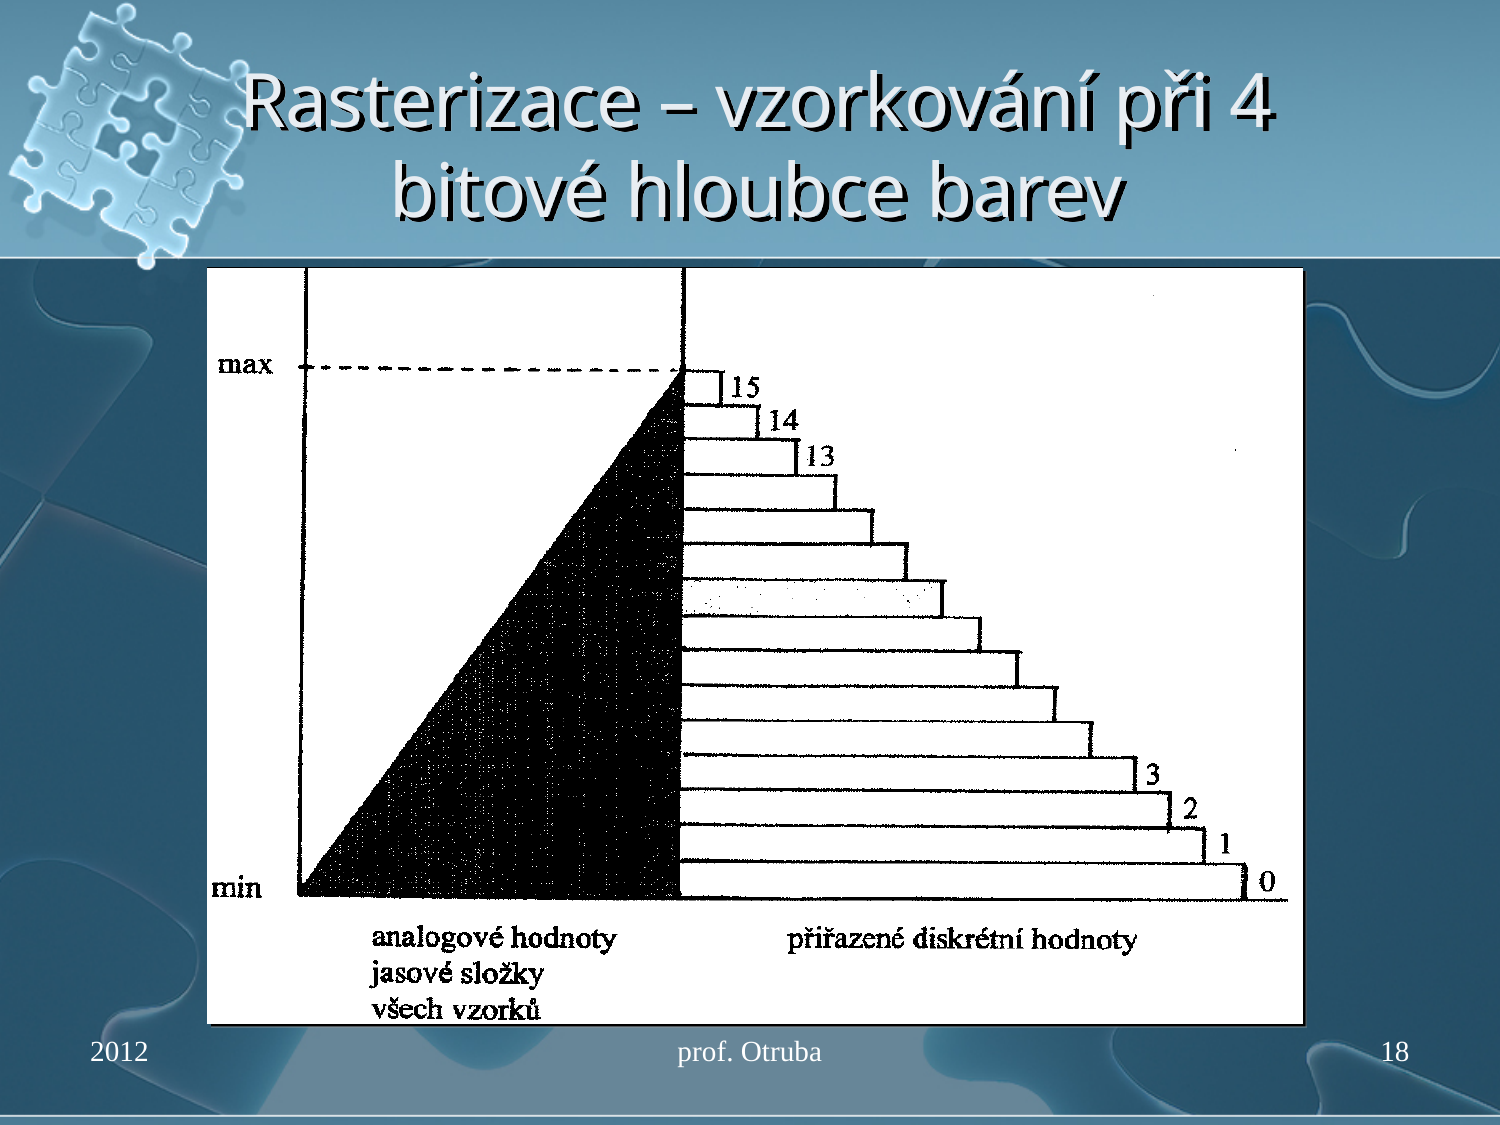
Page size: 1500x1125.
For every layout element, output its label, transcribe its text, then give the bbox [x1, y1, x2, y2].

title Rasterizace – vzorkování při 4 bitové hloubce barev [124, 54, 1388, 230]
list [207, 266, 1303, 1024]
footer prof. Otruba [512, 1032, 988, 1103]
slide_number 18 [1074, 1024, 1426, 1103]
slide_number 2012 [74, 1024, 426, 1103]
picture [0, 0, 1500, 1125]
